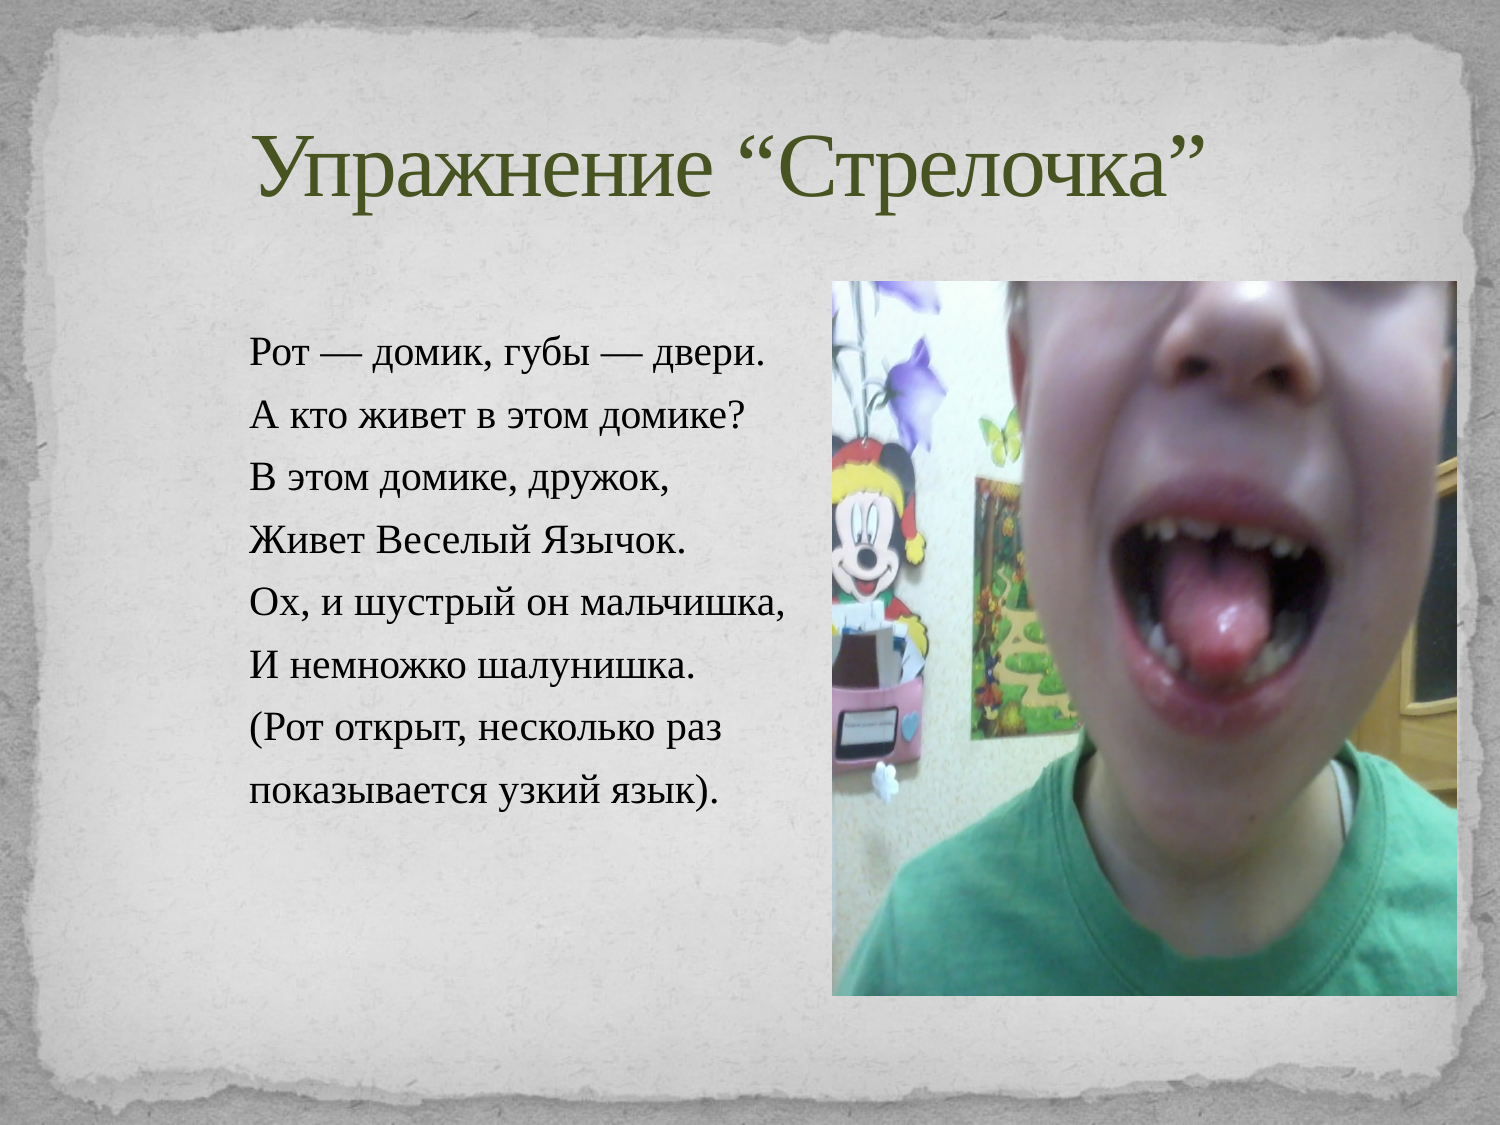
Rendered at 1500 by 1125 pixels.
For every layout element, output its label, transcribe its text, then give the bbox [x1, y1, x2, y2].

picture [832, 281, 1458, 997]
title Упражнение “Стрелочка” [234, 45, 1466, 223]
list Рот — домик, губы — двери. А кто живет в этом домике? В этом домике, дружок, Живет Веселый Язычок. Ох, и шустрый он мальчишка, И немножко шалунишка. (Рот открыт, несколько раз показывается узкий язык). [234, 316, 1418, 1055]
